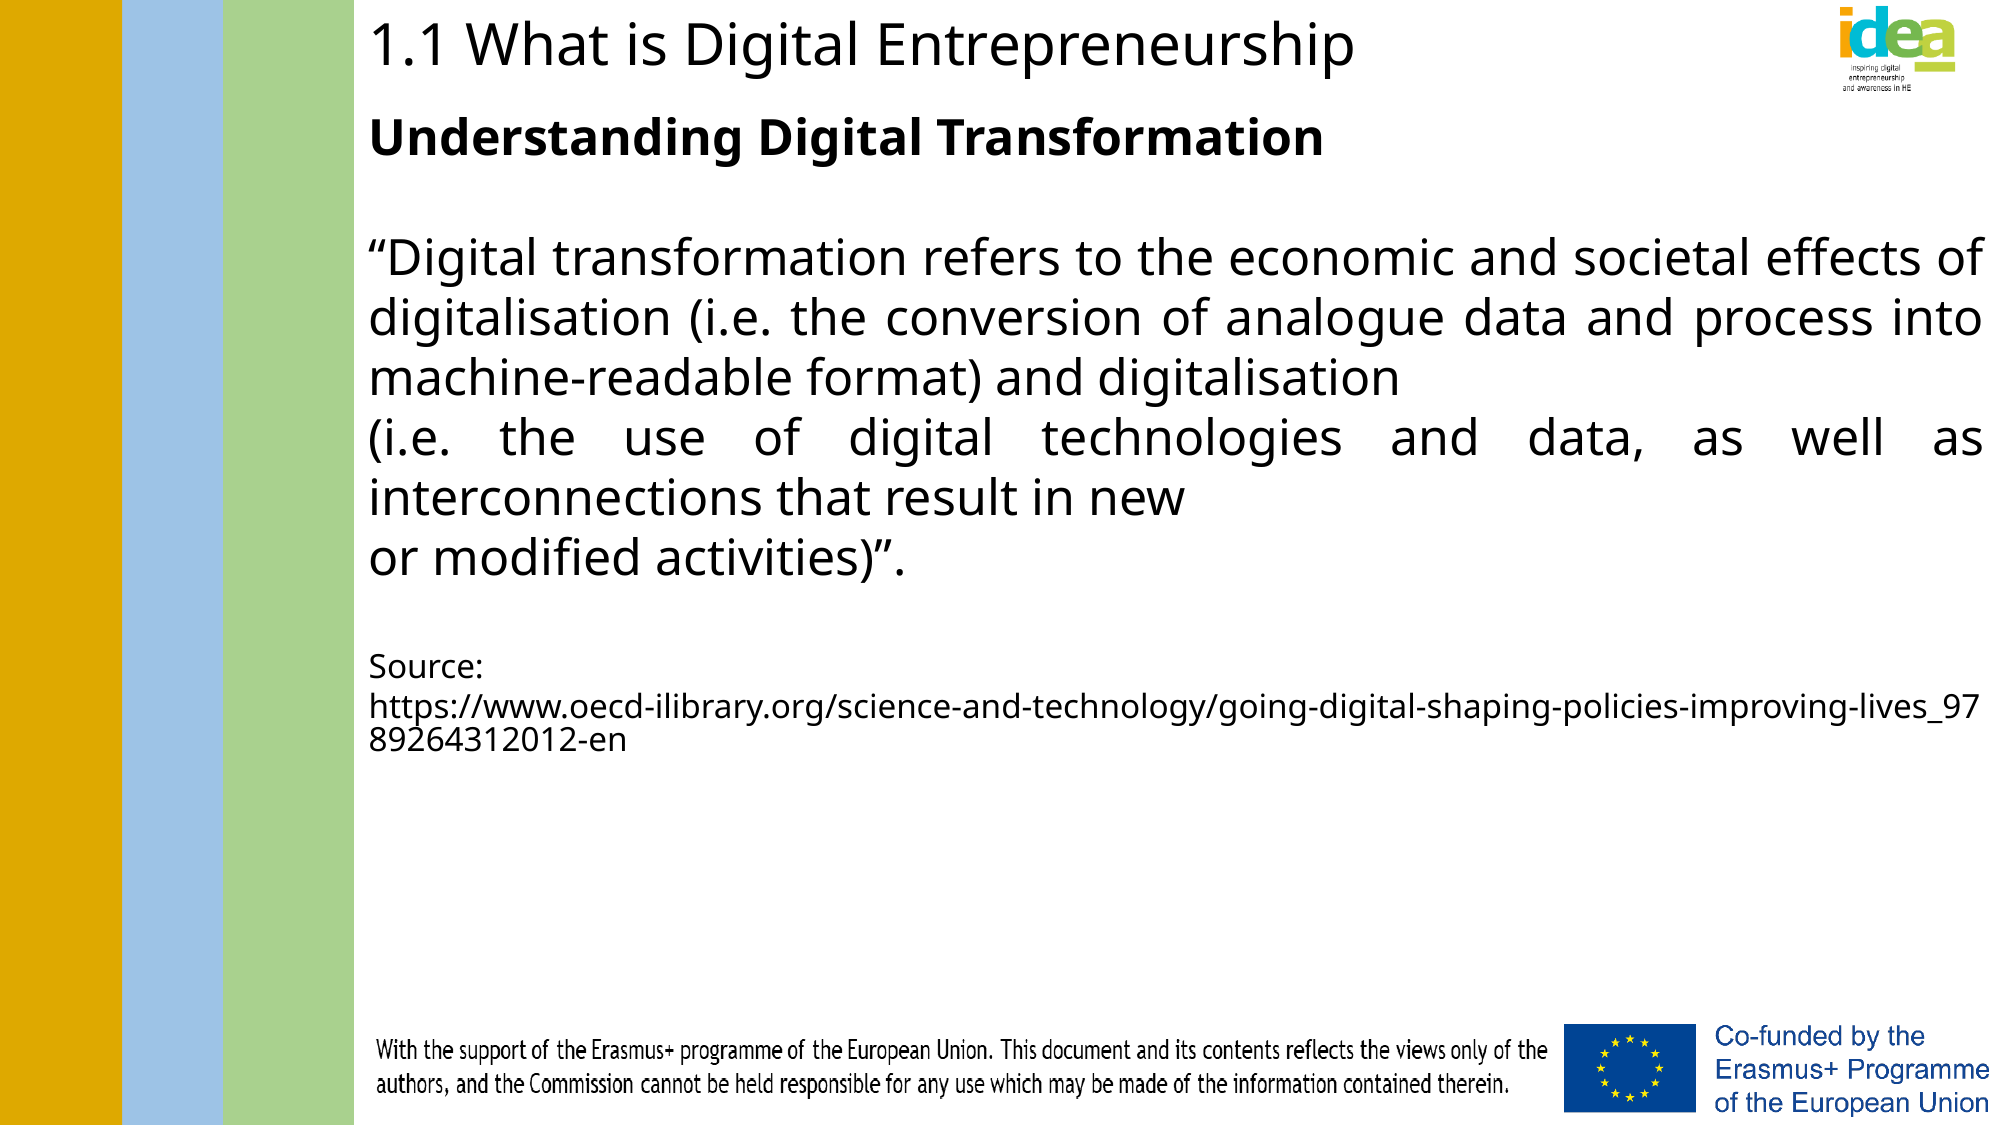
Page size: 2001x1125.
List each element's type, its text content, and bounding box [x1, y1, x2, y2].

text_box Understanding Digital Transformation “Digital transformation refers to the economic and societal effects of digitalisation (i.e. the conversion of analogue data and process into machine-readable format) and digitalisation (i.e. the use of digital technologies and data, as well as interconnections that result in new or modified activities)”. Source: https://www.oecd-ilibrary.org/science-and-technology/going-digital-shaping-policies-improving-lives_9789264312012-en [354, 97, 2000, 778]
text_box 1.1 What is Digital Entrepreneurship [353, 0, 1565, 85]
picture [1828, 0, 1964, 98]
picture [363, 1024, 1989, 1118]
text_box [222, 0, 355, 1125]
text_box [0, 0, 123, 1125]
text_box [123, 0, 222, 1125]
